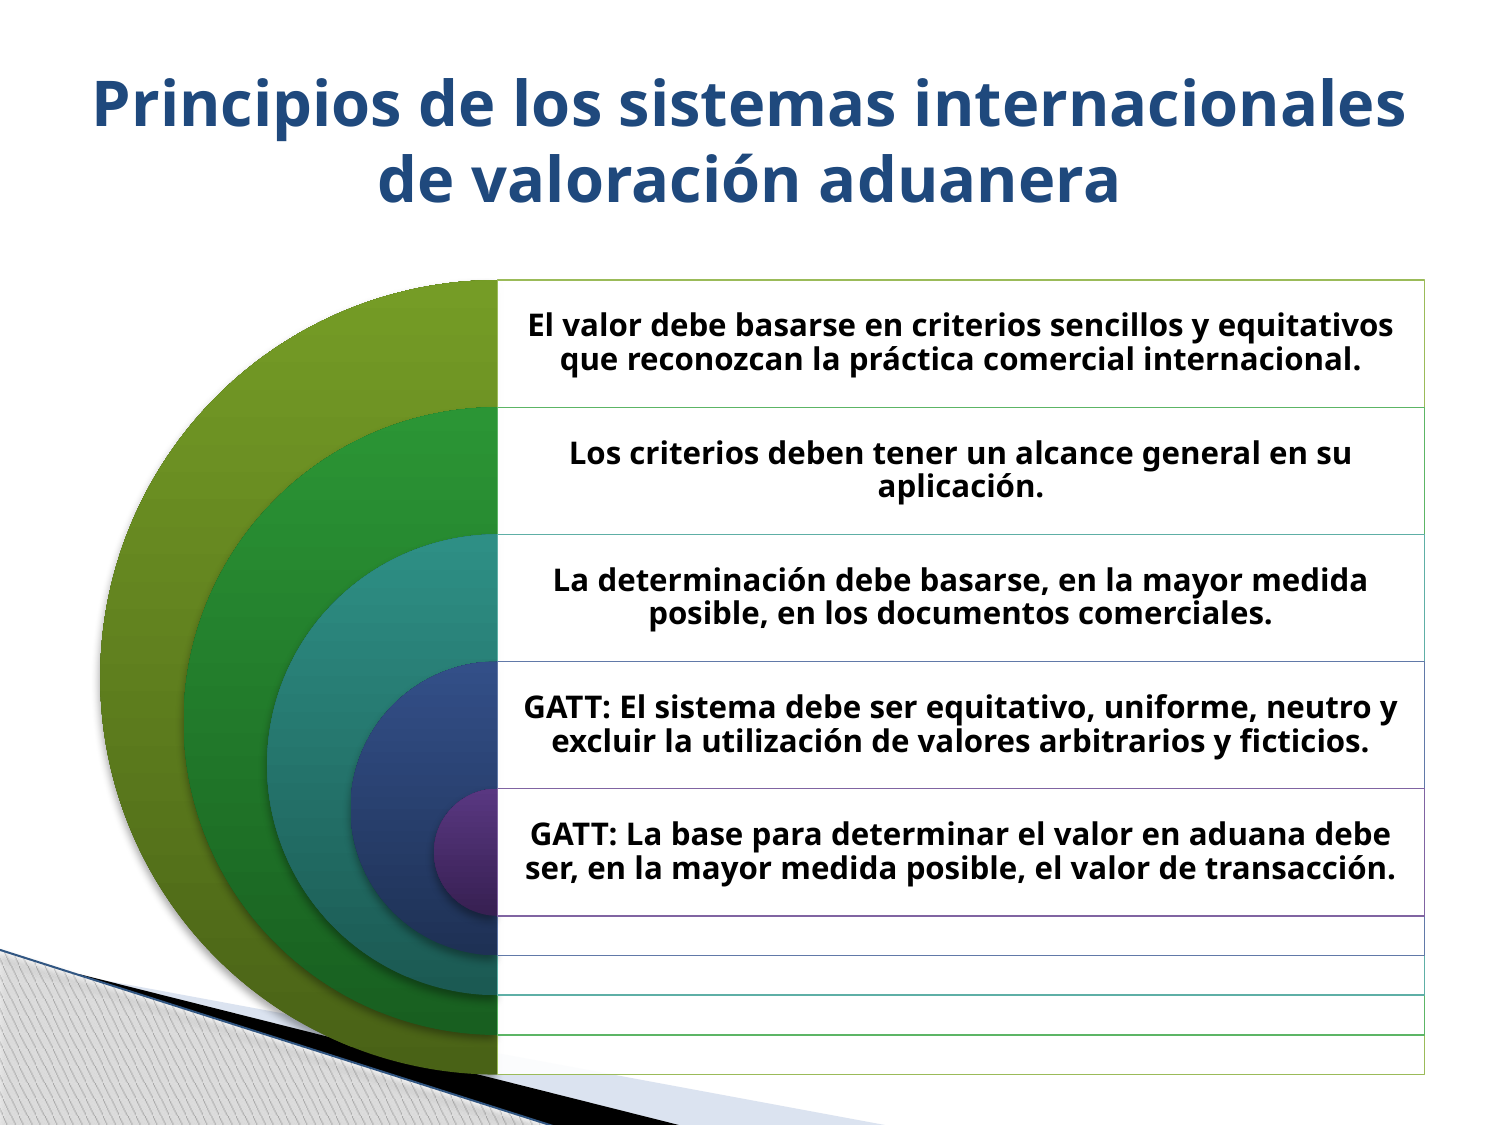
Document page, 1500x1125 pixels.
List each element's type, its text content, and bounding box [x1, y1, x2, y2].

title Principios de los sistemas internacionales de valoración aduanera [75, 45, 1425, 233]
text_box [100, 278, 1425, 1077]
